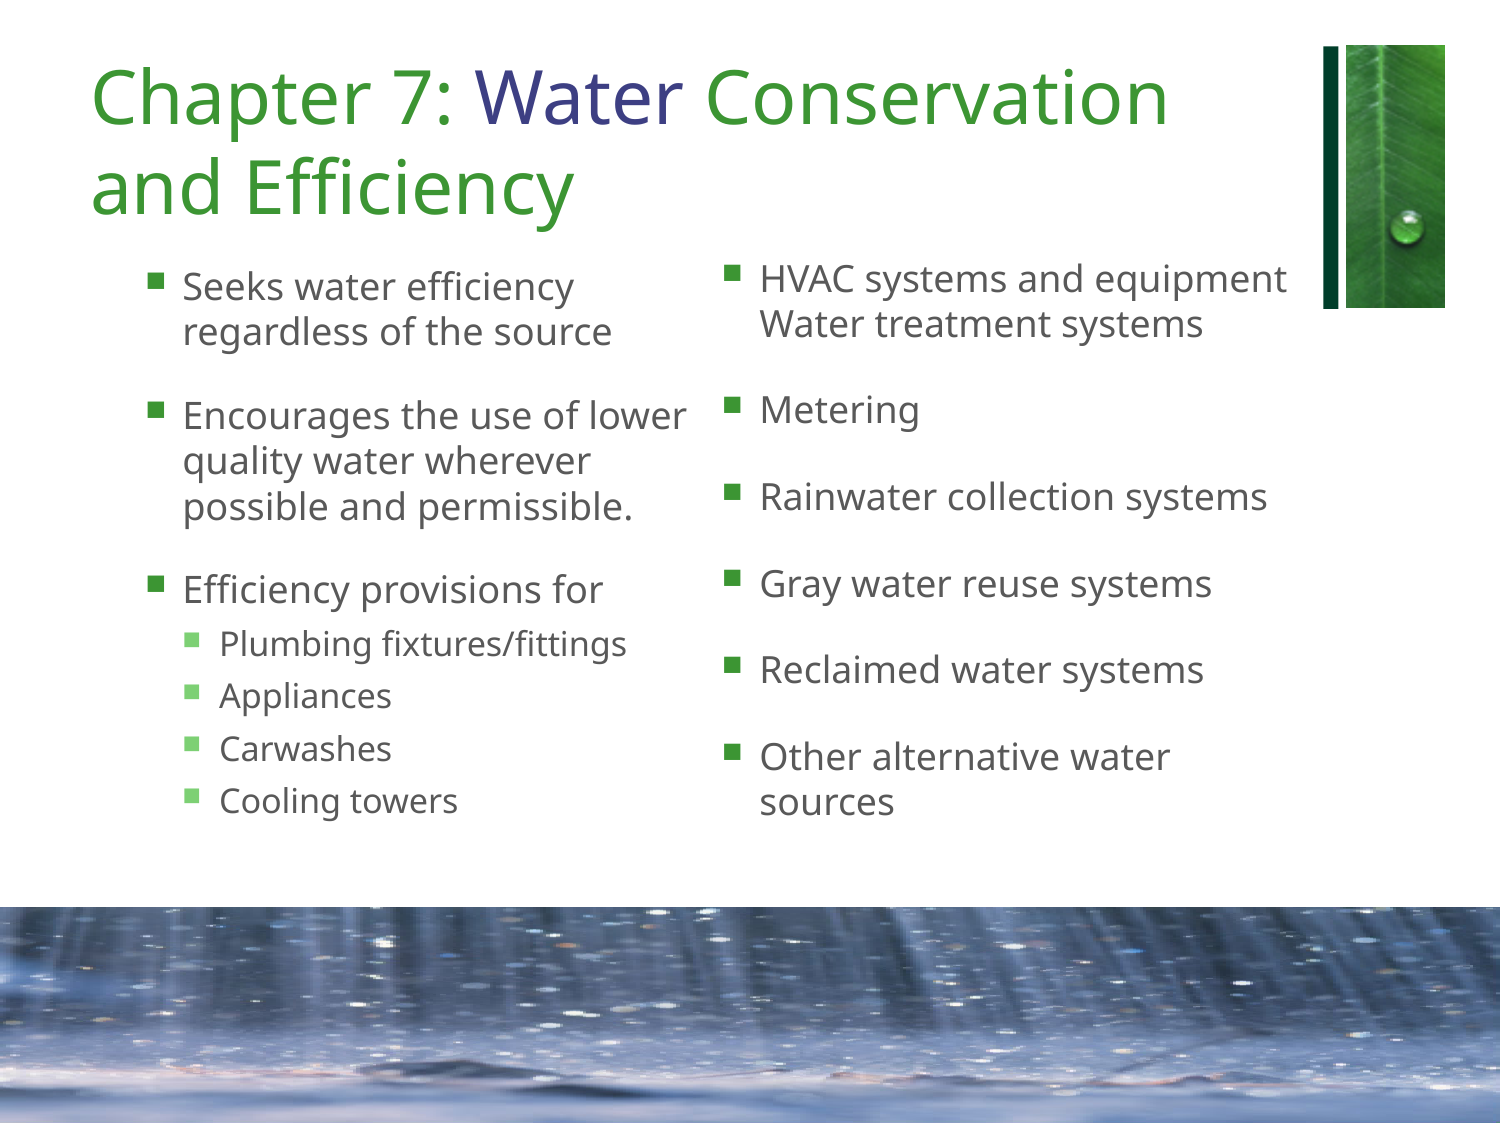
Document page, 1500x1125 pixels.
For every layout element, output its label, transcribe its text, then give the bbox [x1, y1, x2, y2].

title Chapter 7: Water Conservation and Efficiency [74, 41, 1291, 226]
picture [1346, 45, 1445, 308]
list Seeks water efficiency regardless of the source Encourages the use of lower quality water wherever possible and permissible. Efficiency provisions for Plumbing fixtures/fittings Appliances Carwashes Cooling towers [130, 254, 707, 849]
list HVAC systems and equipment Water treatment systems Metering Rainwater collection systems Gray water reuse systems Reclaimed water systems Other alternative water sources [706, 246, 1307, 841]
picture [0, 907, 1500, 1124]
